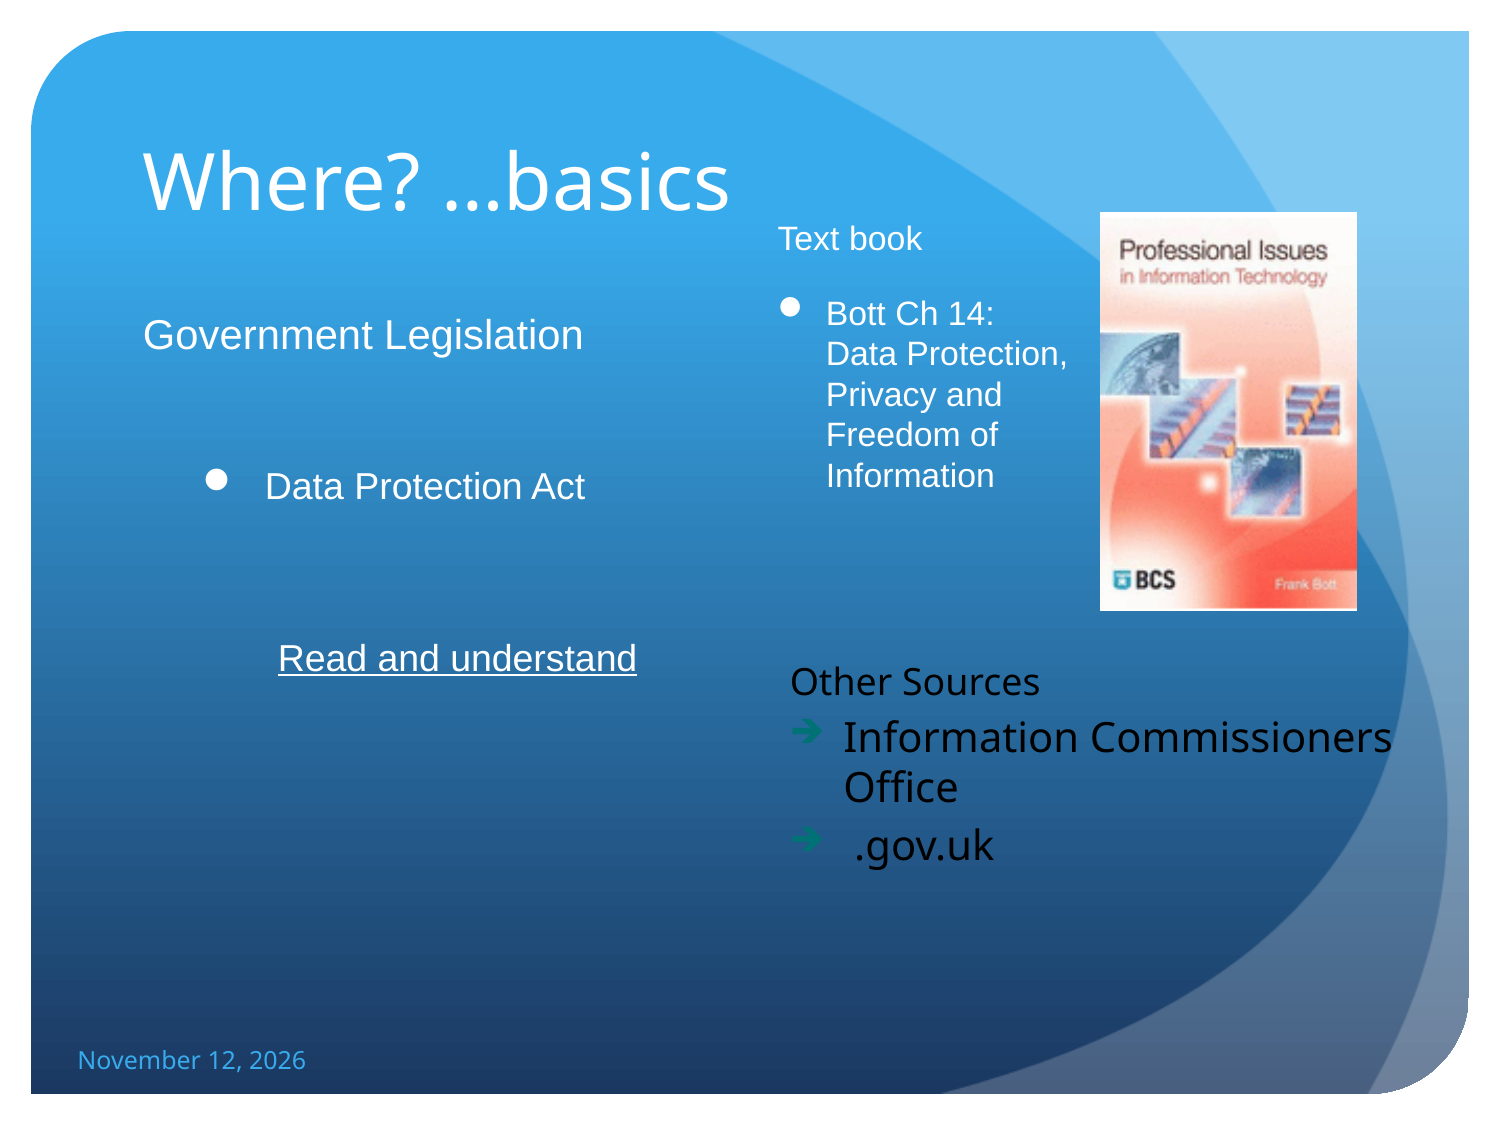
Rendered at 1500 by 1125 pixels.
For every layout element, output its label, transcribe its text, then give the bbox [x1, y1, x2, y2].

list Government Legislation Data Protection Act Read and understand [127, 299, 728, 993]
title Where? …basics [127, 62, 1372, 234]
list Text book Bott Ch 14: Data Protection, Privacy and Freedom of Information [762, 209, 1088, 525]
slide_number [62, 1031, 373, 1092]
text_box Other Sources Information Commissioners Office .gov.uk [774, 650, 1500, 877]
picture [24, 30, 1473, 1094]
